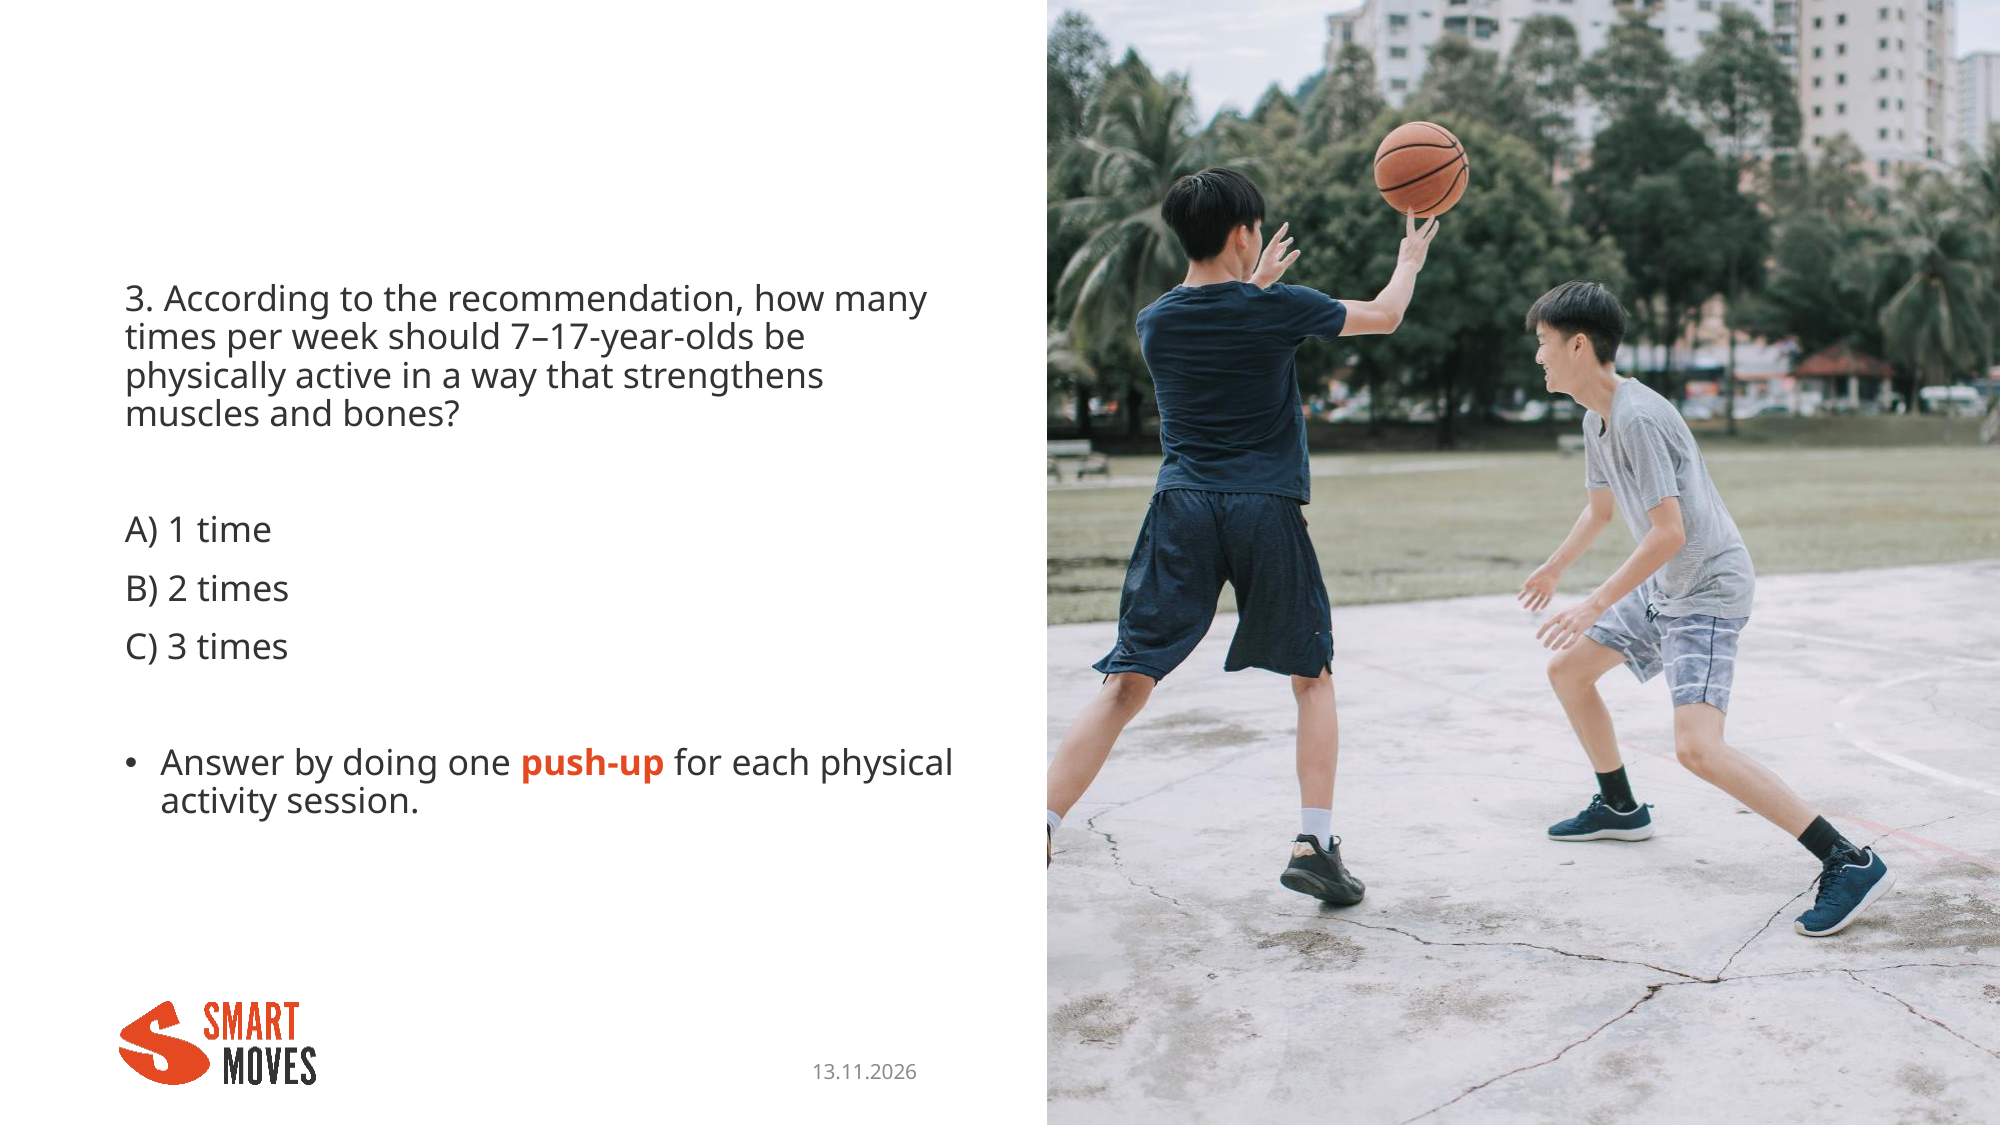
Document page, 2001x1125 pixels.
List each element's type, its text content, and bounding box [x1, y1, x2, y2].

picture [119, 1001, 316, 1085]
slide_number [797, 1042, 1047, 1103]
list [1047, 0, 2000, 1125]
list 3. According to the recommendation, how many times per week should 7–17-year-olds be physically active in a way that strengthens muscles and bones? A) 1 time B) 2 times C) 3 times Answer by doing one push-up for each physical activity session. [109, 273, 972, 833]
